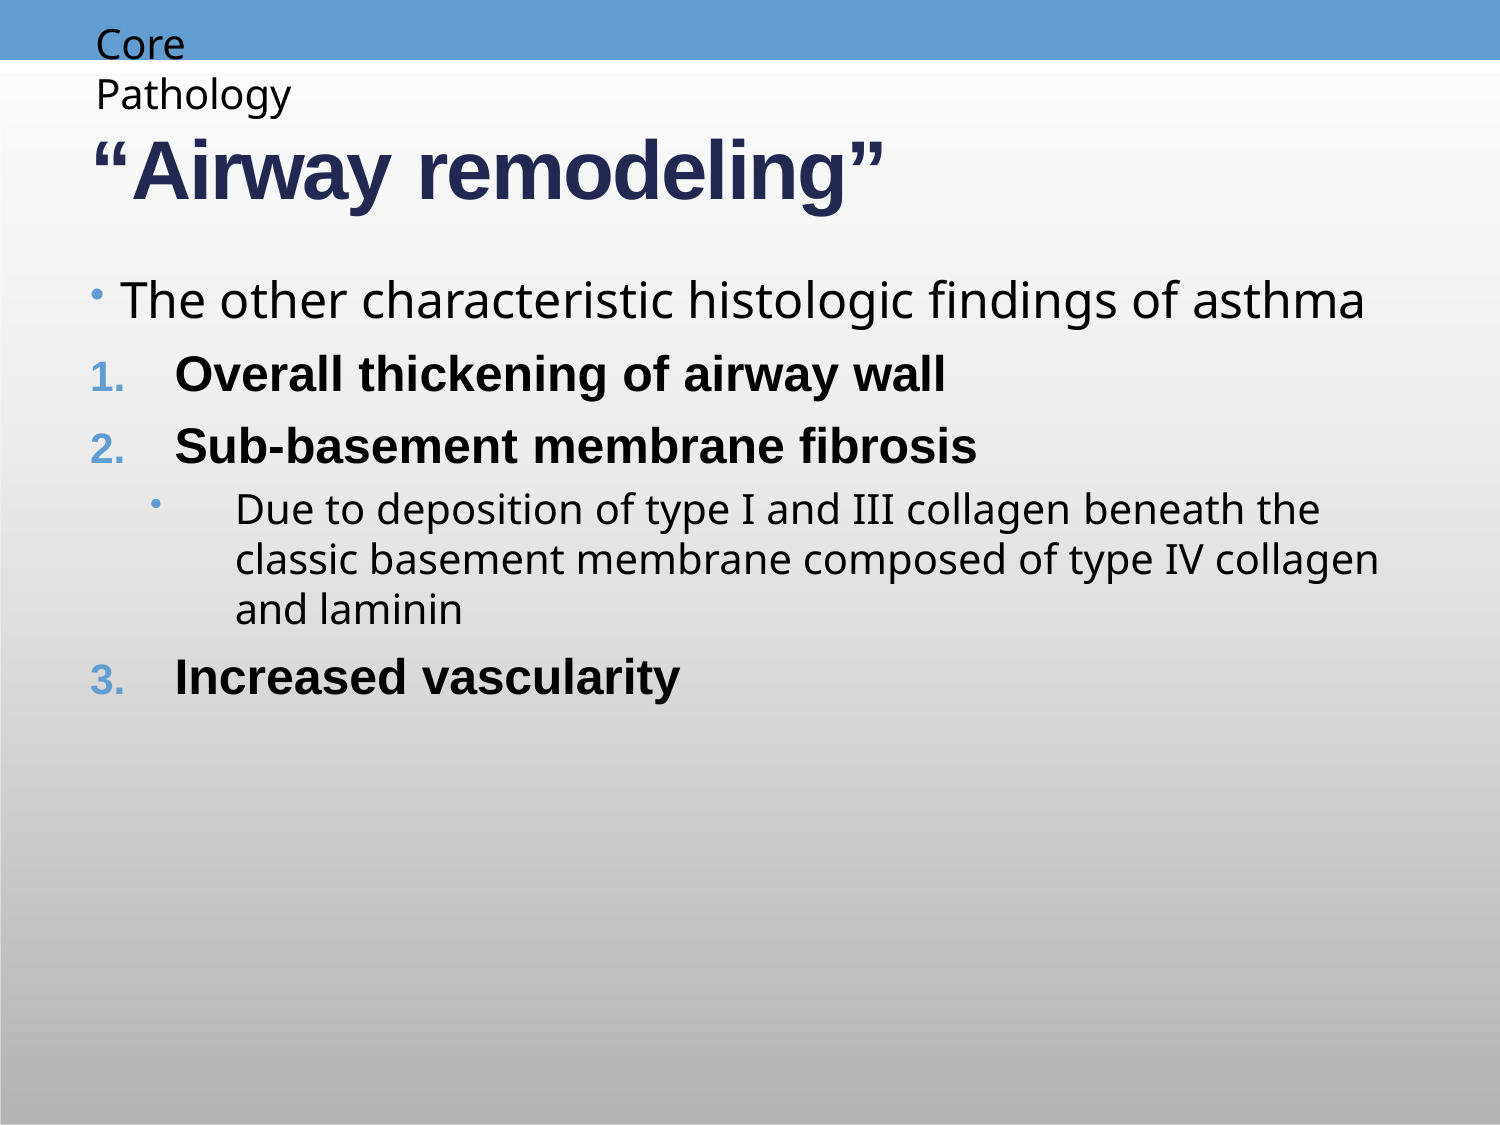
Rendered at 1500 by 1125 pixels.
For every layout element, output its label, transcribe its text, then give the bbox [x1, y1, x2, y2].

text_box The other characteristic histologic findings of asthma Overall thickening of airway wall Sub-basement membrane fibrosis Due to deposition of type I and III collagen beneath the classic basement membrane composed of type IV collagen and laminin Increased vascularity [87, 254, 1385, 705]
title “Airway remodeling” [87, 114, 1196, 254]
text_box Core Pathology [93, 15, 1184, 118]
picture [0, 74, 1500, 1125]
